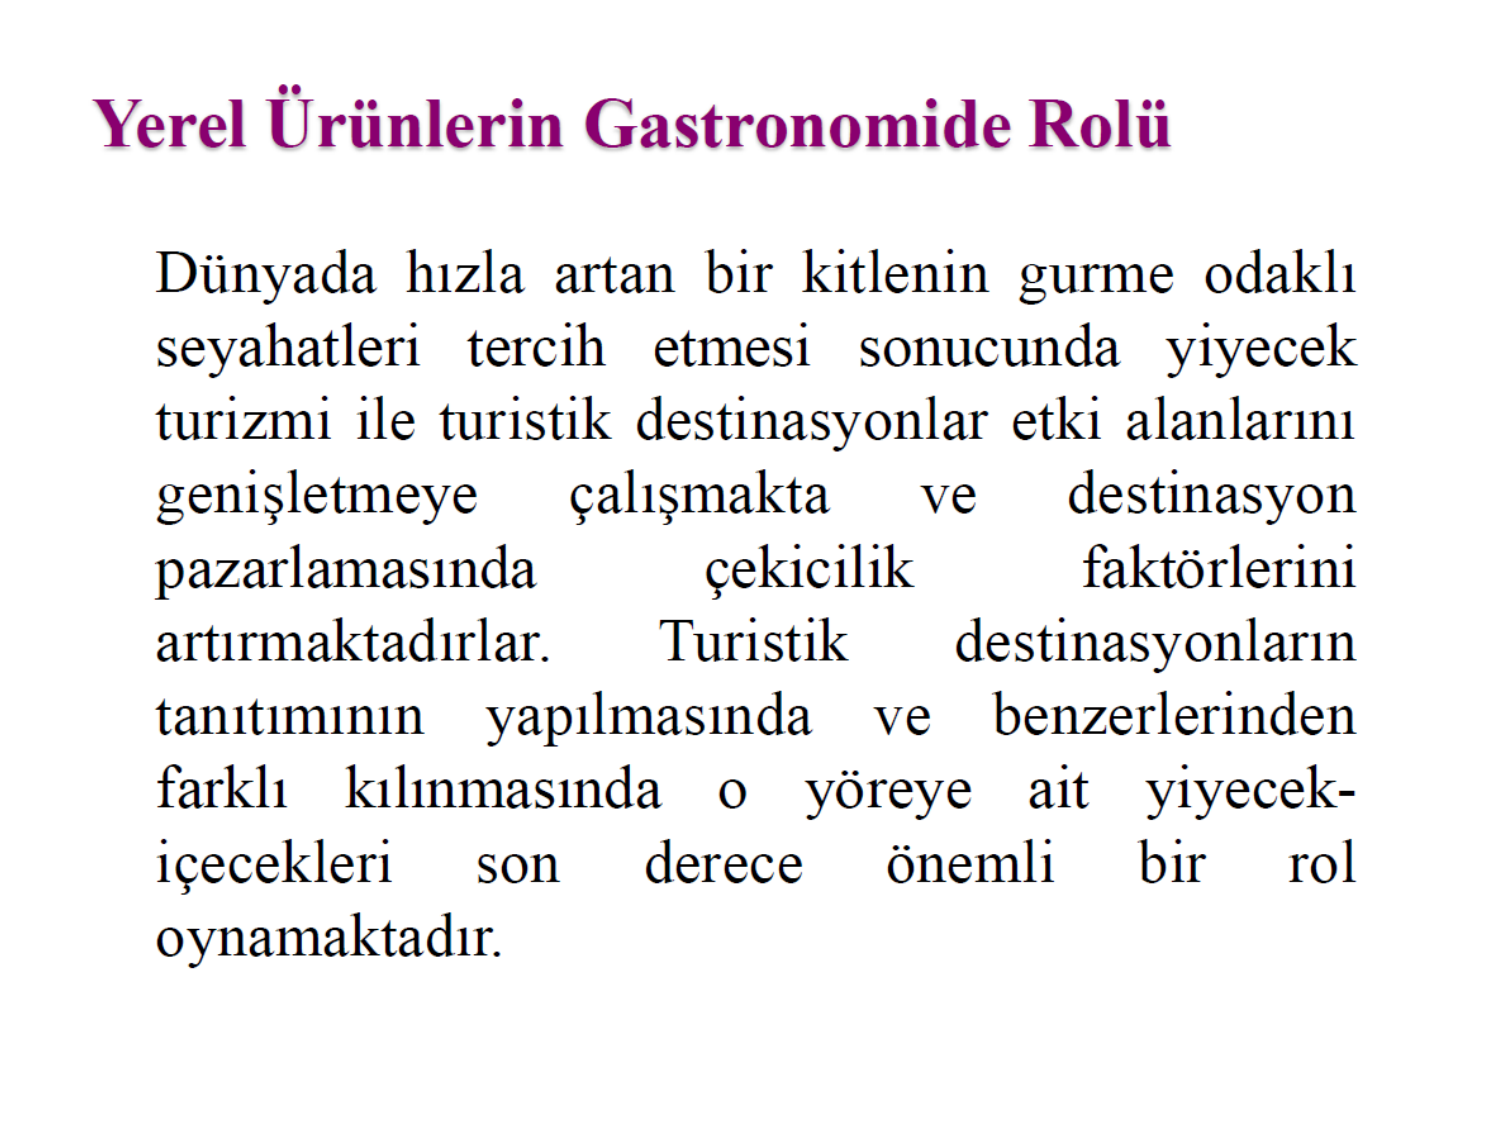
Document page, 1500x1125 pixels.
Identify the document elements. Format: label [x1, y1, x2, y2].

picture [17, 30, 1386, 1030]
